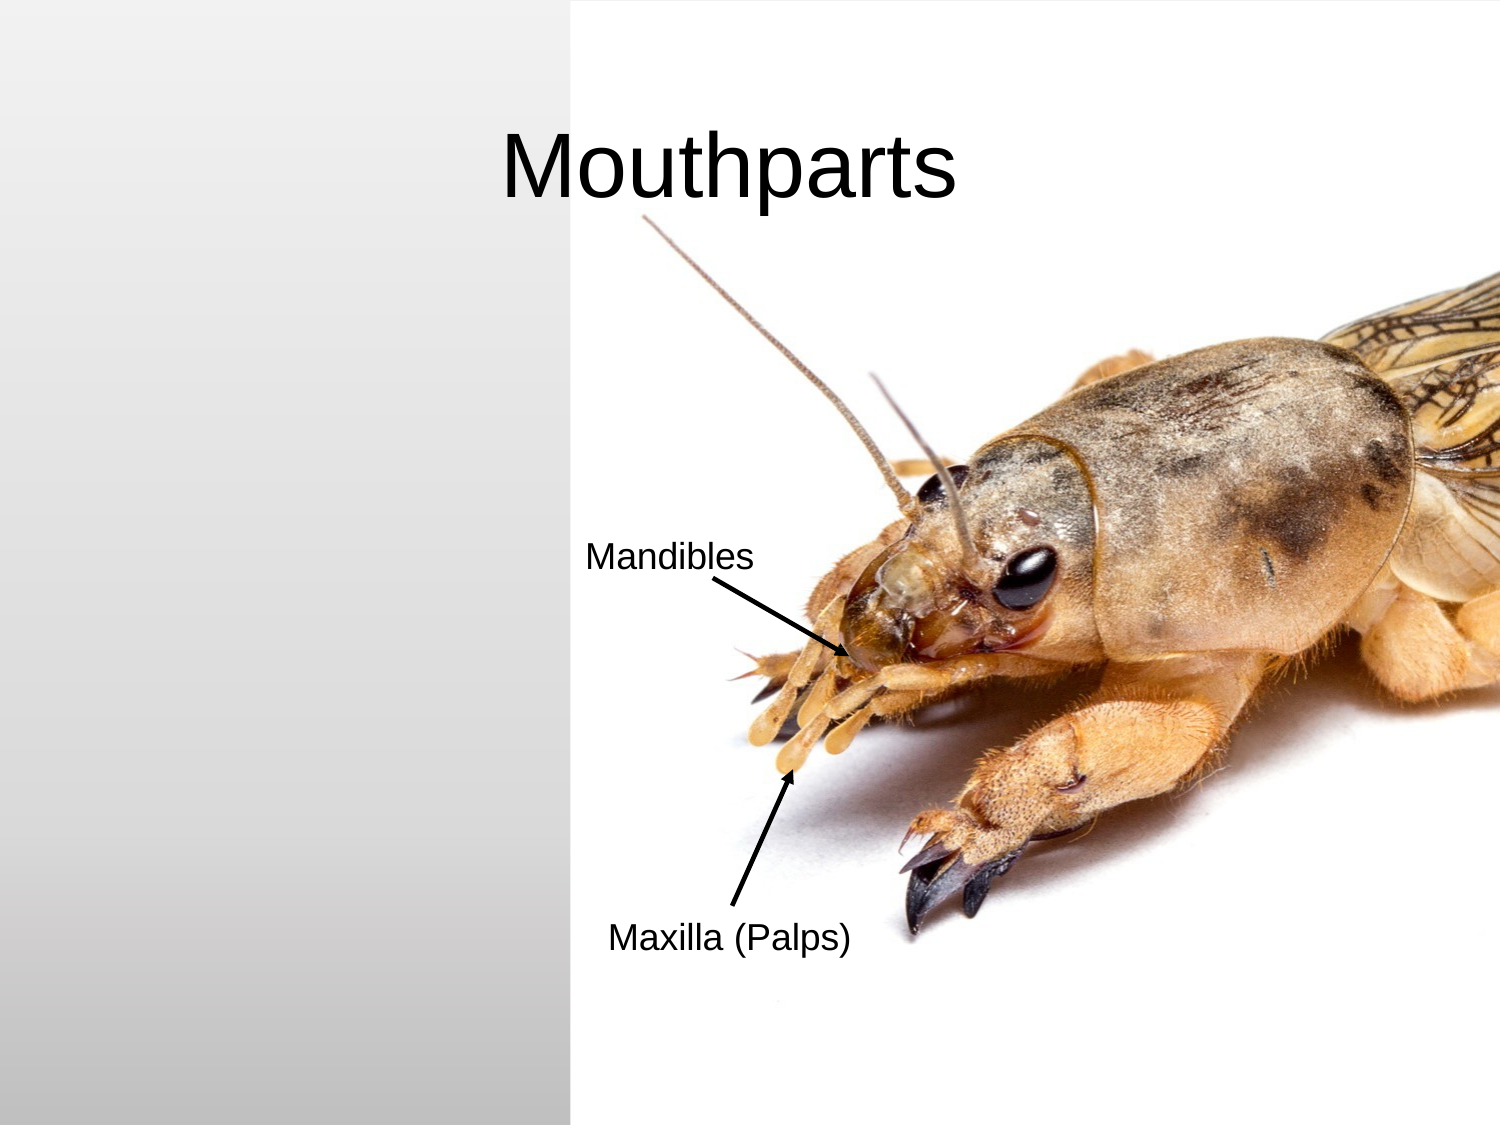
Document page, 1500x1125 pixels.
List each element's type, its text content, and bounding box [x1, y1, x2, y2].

text_box Mandibles [583, 530, 759, 578]
text_box [711, 578, 850, 657]
text_box Maxilla (Palps) [605, 910, 856, 958]
text_box [570, 1, 1500, 1125]
text_box [729, 769, 794, 907]
title Mouthparts [498, 103, 962, 294]
text_box [0, 0, 1500, 1125]
